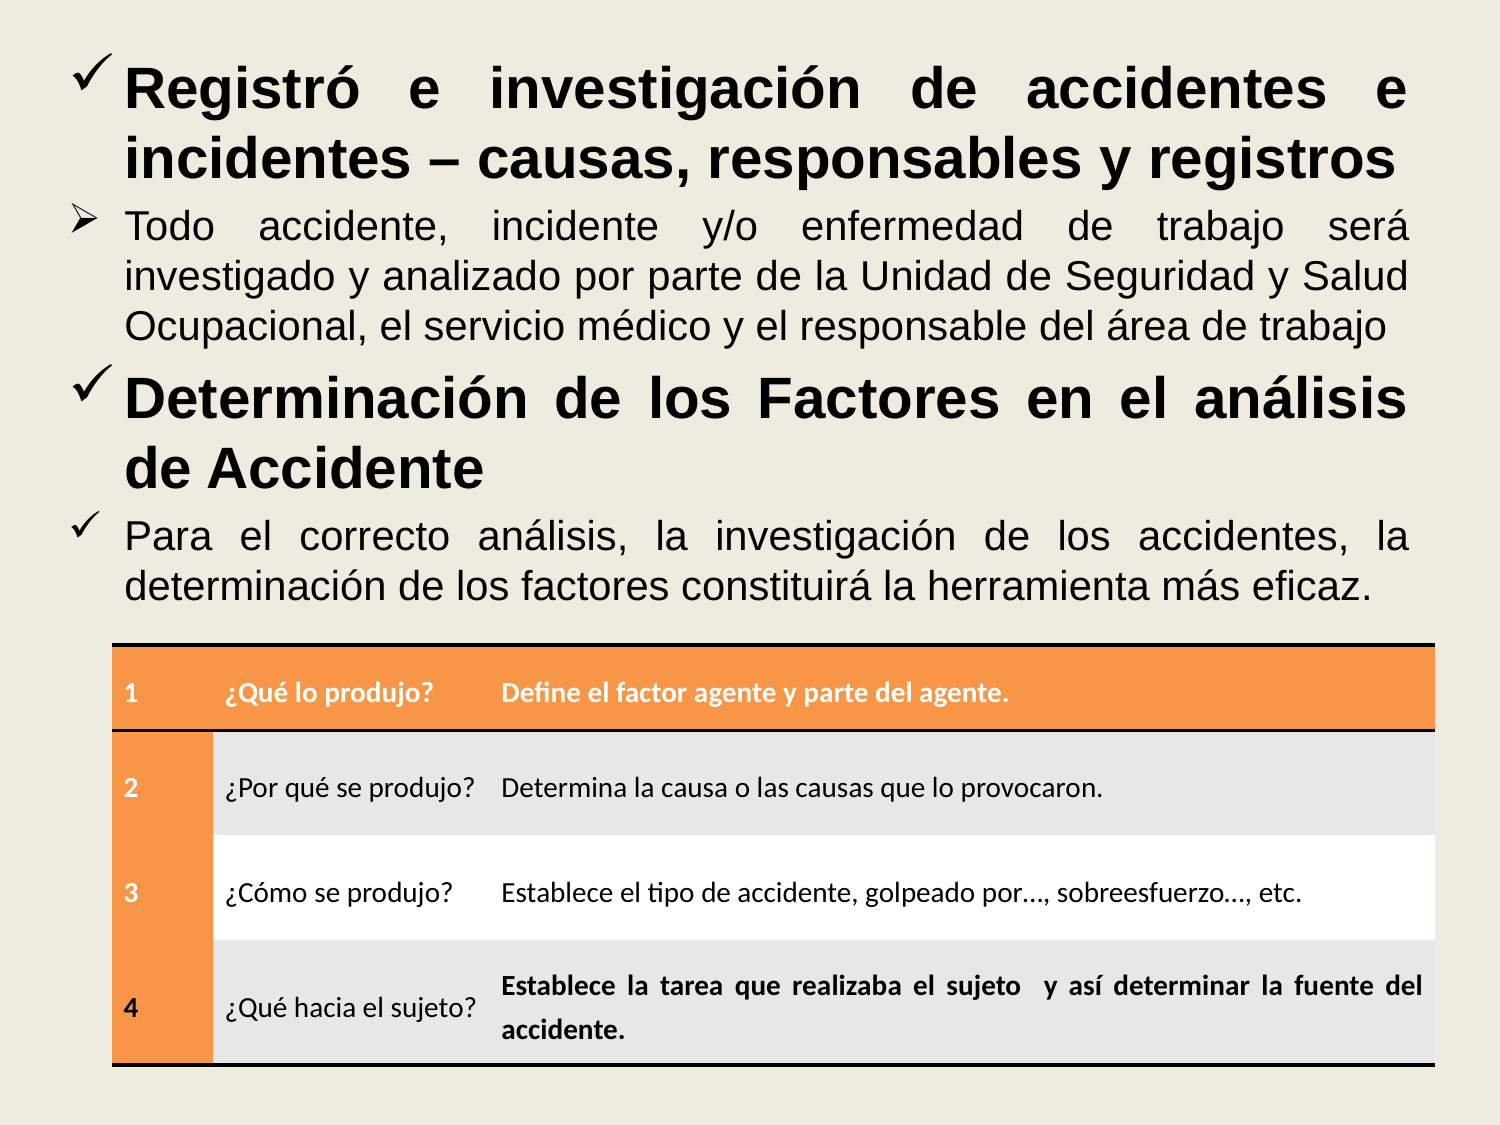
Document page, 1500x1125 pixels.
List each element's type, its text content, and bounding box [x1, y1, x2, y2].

list Registró e investigación de accidentes e incidentes – causas, responsables y registros Todo accidente, incidente y/o enfermedad de trabajo será investigado y analizado por parte de la Unidad de Seguridad y Salud Ocupacional, el servicio médico y el responsable del área de trabajo Determinación de los Factores en el análisis de Accidente Para el correcto análisis, la investigación de los accidentes, la determinación de los factores constituirá la herramienta más eficaz. [53, 42, 1425, 1071]
table_cell 3 [112, 835, 213, 940]
table_header 1 [112, 647, 213, 729]
table_cell Establece la tarea que realizaba el sujeto y así determinar la fuente del accidente. [490, 940, 1435, 1063]
table_cell Establece el tipo de accidente, golpeado por…, sobreesfuerzo…, etc. [490, 835, 1435, 940]
table_cell ¿Qué hacia el sujeto? [213, 940, 490, 1063]
table_header Define el factor agente y parte del agente. [490, 647, 1435, 729]
table_header ¿Qué lo produjo? [213, 647, 490, 729]
table_cell 4 [112, 940, 213, 1063]
table_cell Determina la causa o las causas que lo provocaron. [490, 732, 1435, 835]
table_cell ¿Cómo se produjo? [213, 835, 490, 940]
table_cell 2 [112, 732, 213, 835]
table_cell ¿Por qué se produjo? [213, 732, 490, 835]
